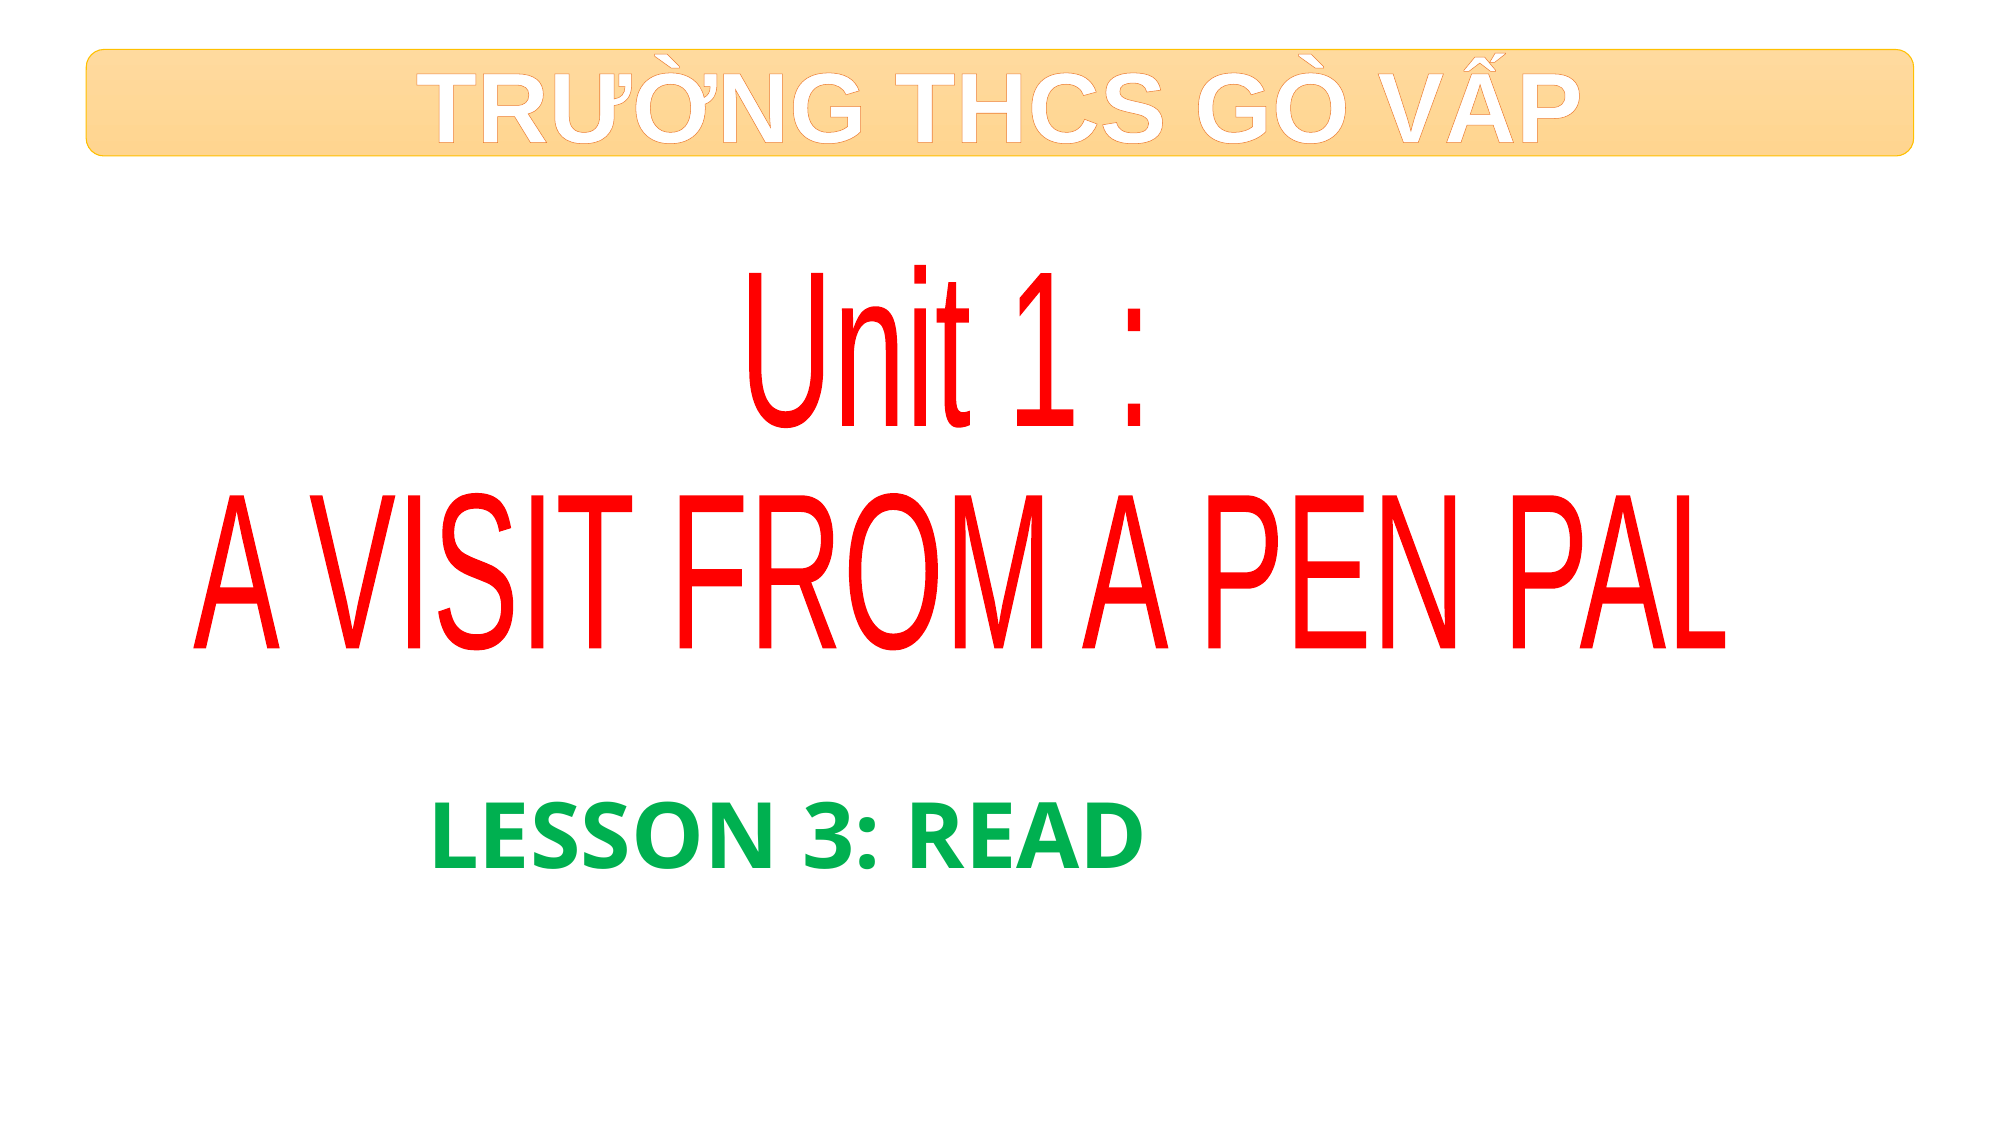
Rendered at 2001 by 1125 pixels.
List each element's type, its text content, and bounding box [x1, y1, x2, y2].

text_box LESSON 3: READ [412, 769, 1583, 895]
text_box TRƯỜNG THCS GÒ VẤP [85, 48, 1915, 157]
